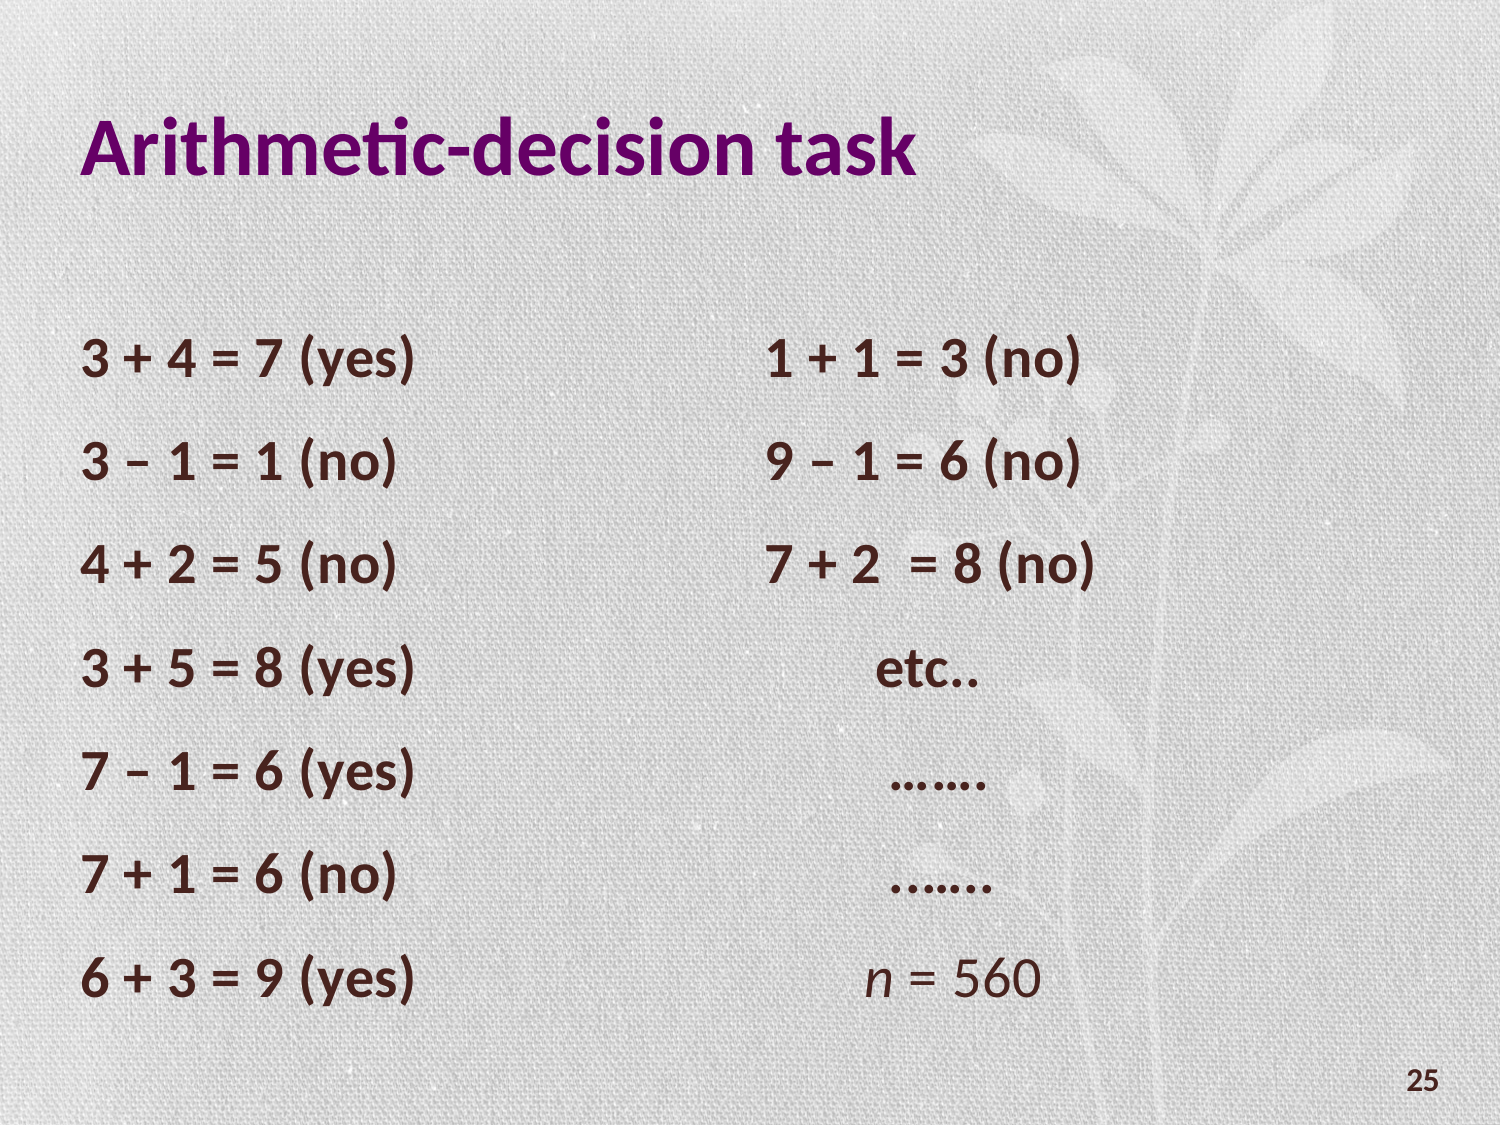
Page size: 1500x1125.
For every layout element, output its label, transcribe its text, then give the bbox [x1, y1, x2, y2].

list 3 + 4 = 7 (yes) 1 + 1 = 3 (no) 3 – 1 = 1 (no) 9 – 1 = 6 (no) 4 + 2 = 5 (no) 7 + 2 = 8 (no) 3 + 5 = 8 (yes) etc.. 7 – 1 = 6 (yes) ……. 7 + 1 = 6 (no) ..….. 6 + 3 = 9 (yes) n = 560 [64, 290, 1415, 1059]
title Arithmetic-decision task [64, 12, 1453, 200]
slide_number 25 [1310, 1054, 1455, 1103]
